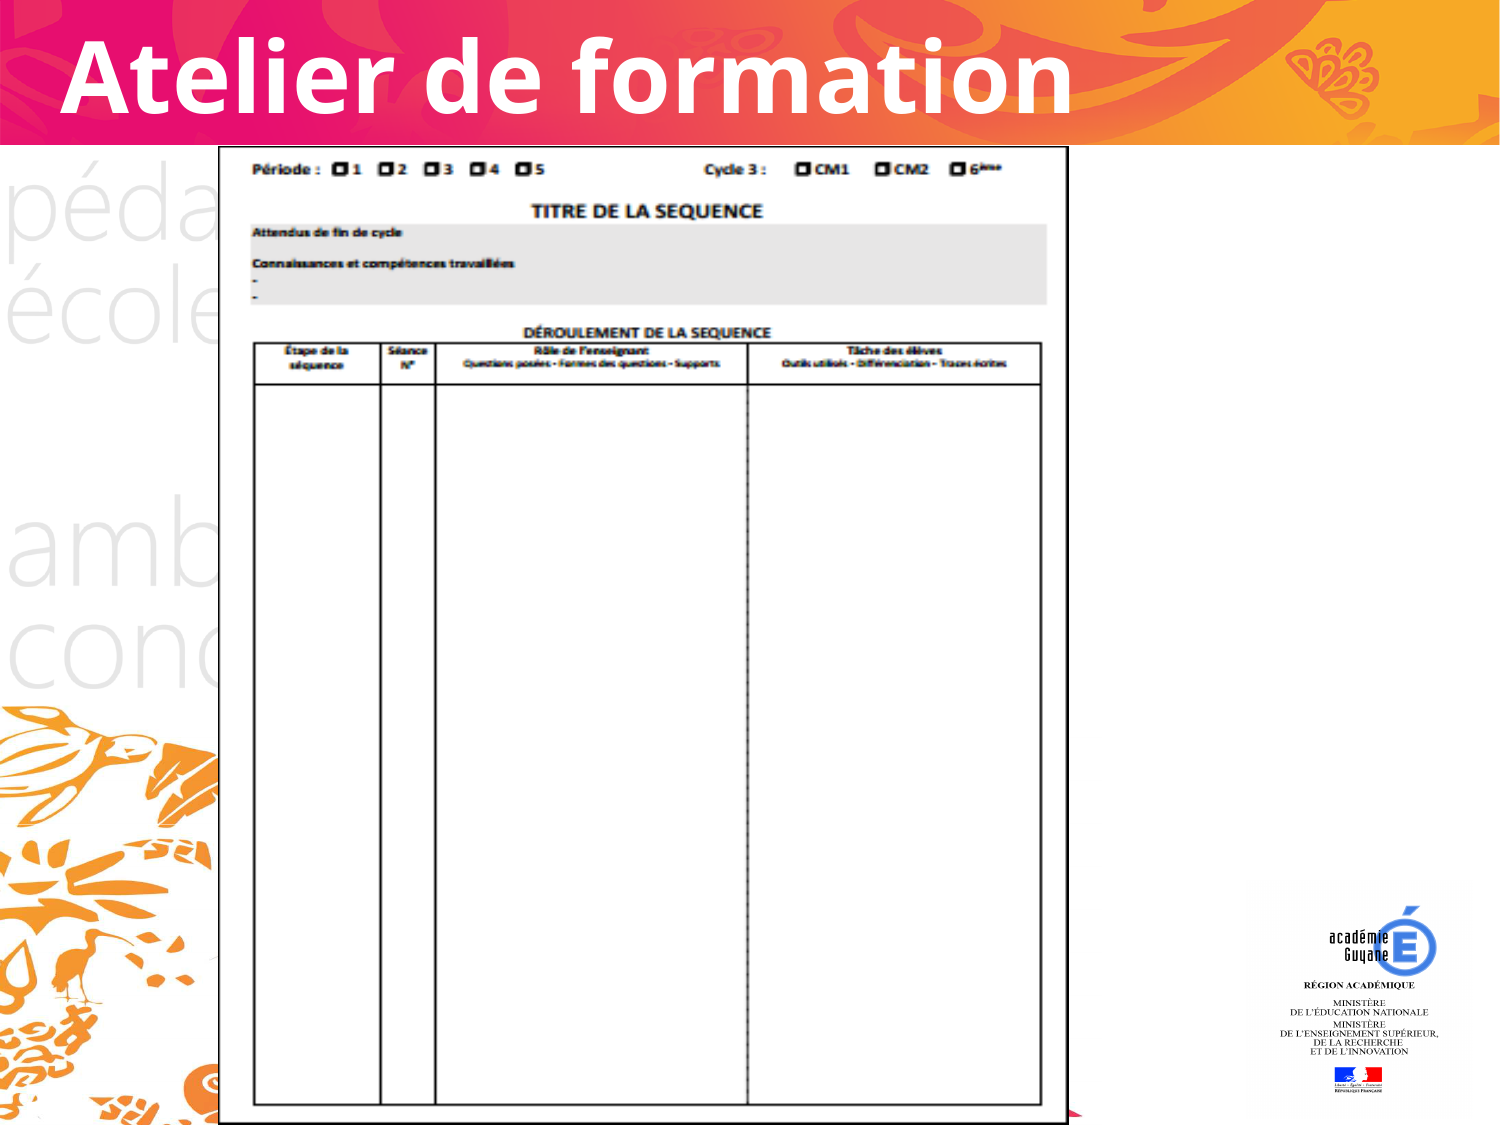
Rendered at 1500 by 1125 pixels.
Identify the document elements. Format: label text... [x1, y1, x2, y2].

title Atelier de formation [44, 16, 1455, 147]
picture [1246, 880, 1473, 1120]
picture [0, 0, 1500, 145]
picture [0, 146, 1102, 1125]
